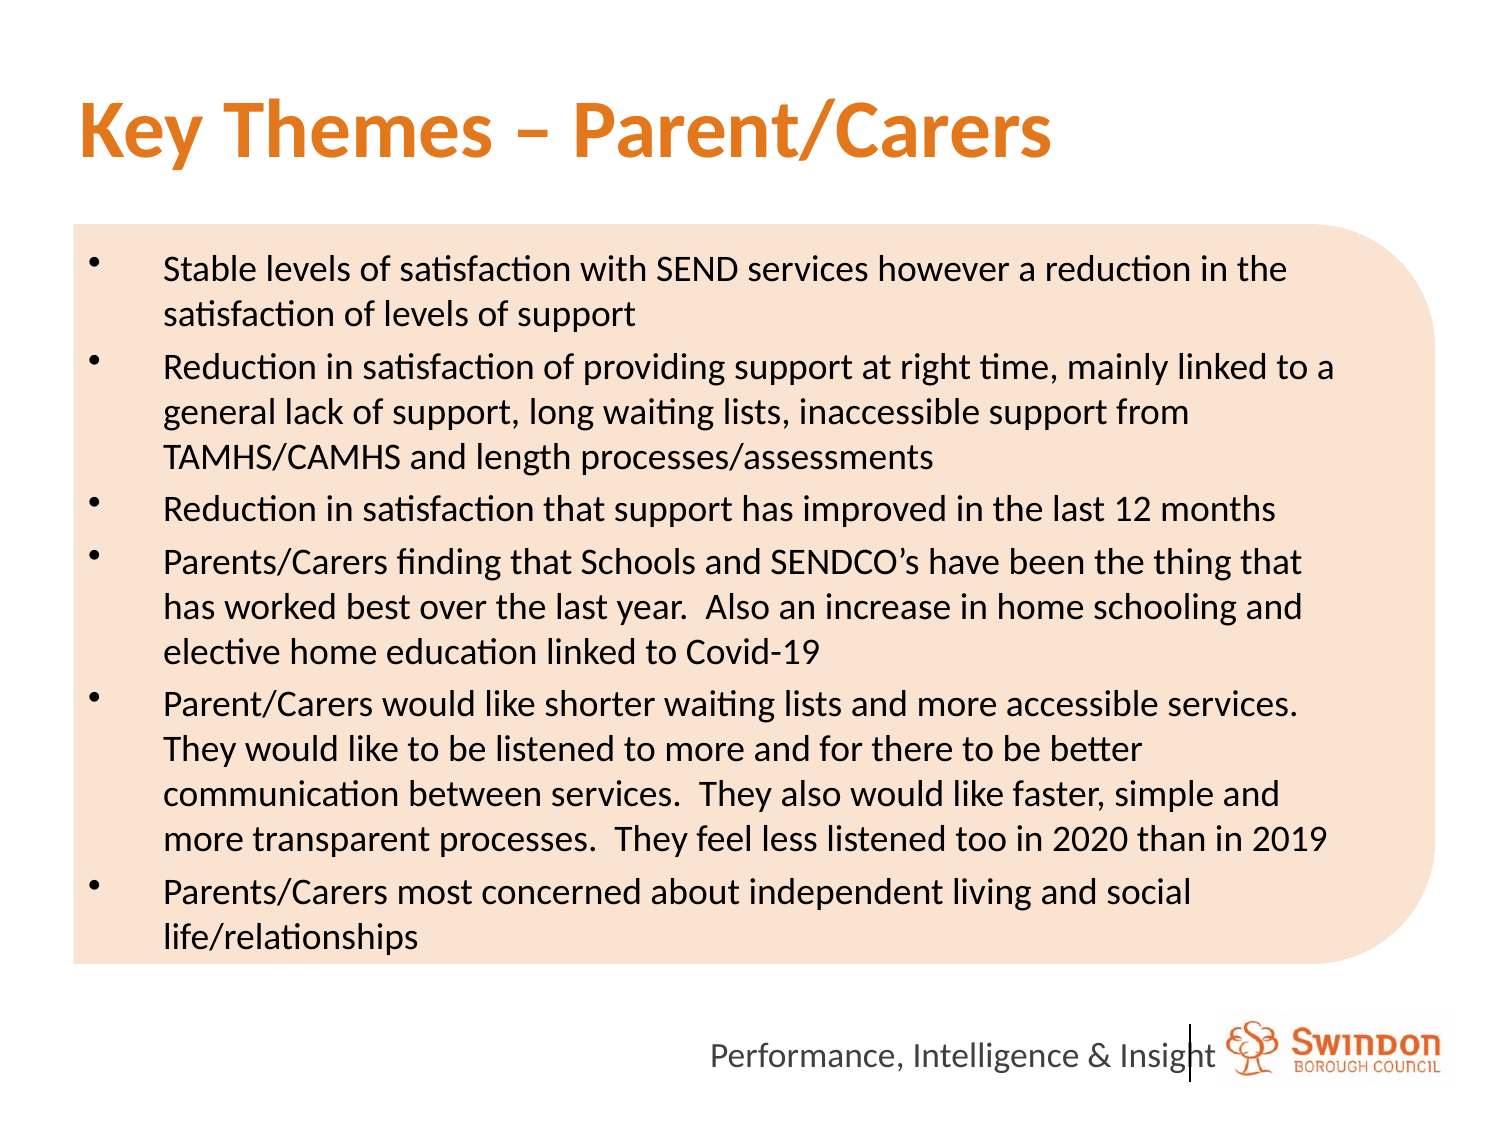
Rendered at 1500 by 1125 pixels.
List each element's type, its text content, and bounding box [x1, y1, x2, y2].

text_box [73, 223, 1436, 965]
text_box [655, 1011, 1454, 1086]
list Key Themes – Parent/Carers [64, 66, 1424, 177]
